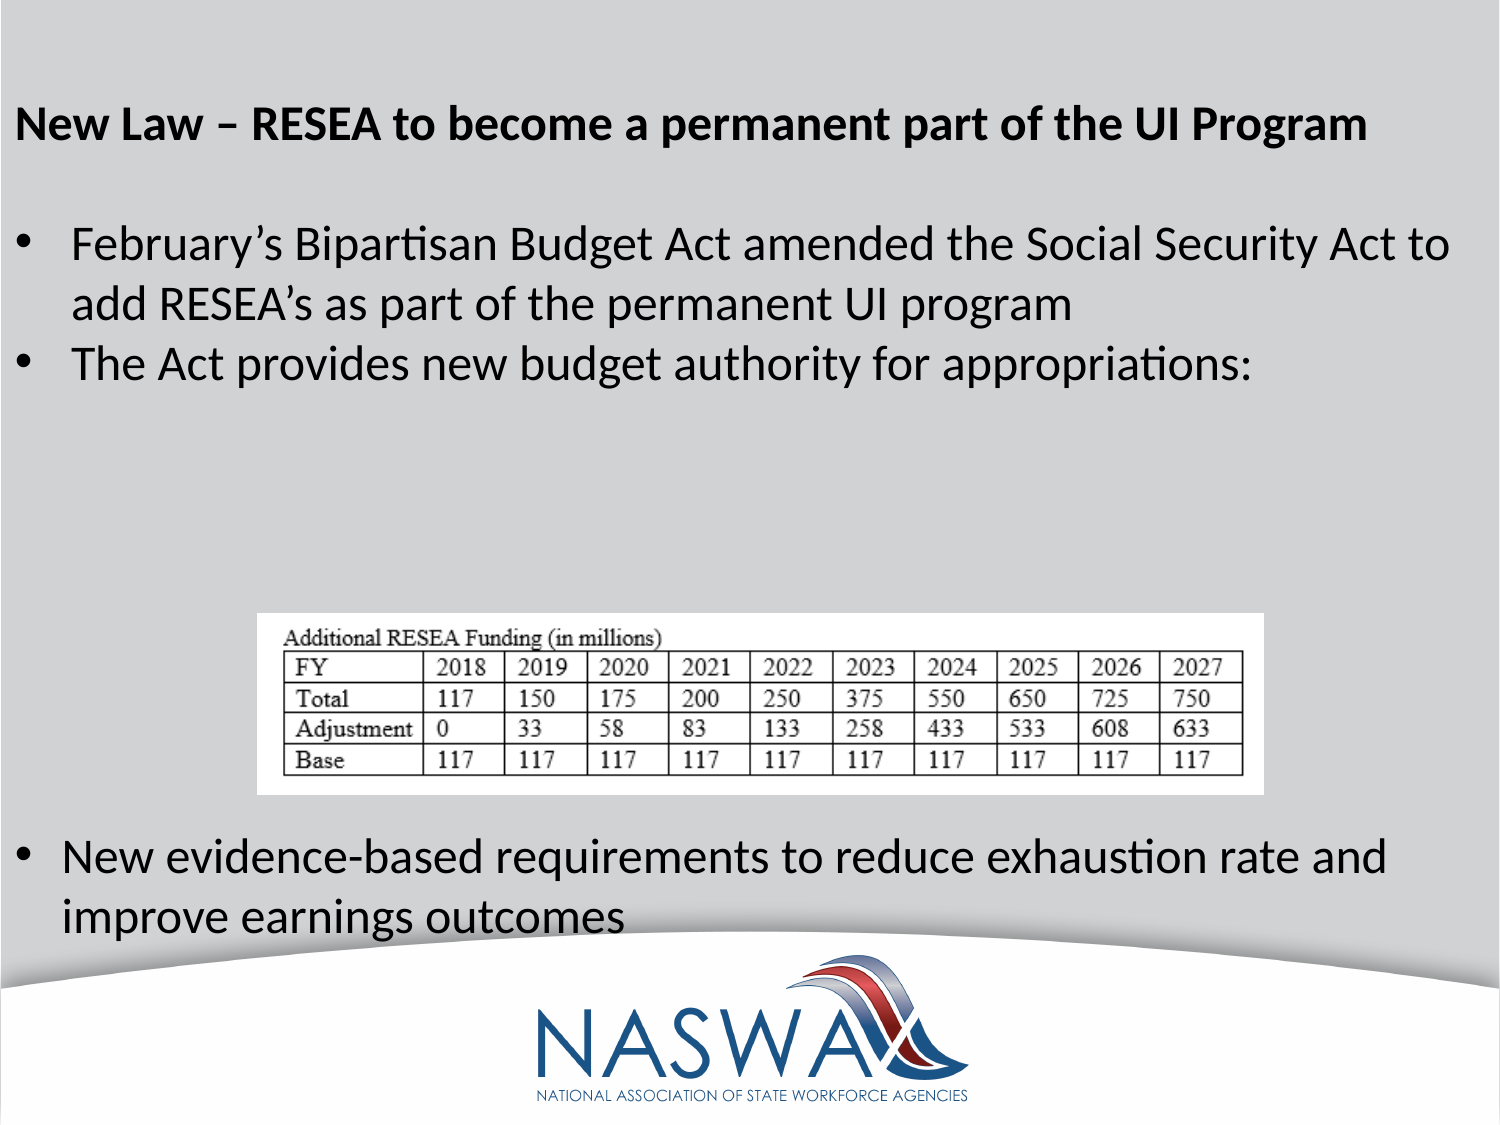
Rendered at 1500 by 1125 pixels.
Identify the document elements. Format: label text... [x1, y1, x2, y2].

text_box New Law – RESEA to become a permanent part of the UI Program February’s Bipartisan Budget Act amended the Social Security Act to add RESEA’s as part of the permanent UI program The Act provides new budget authority for appropriations: [0, 82, 1468, 578]
text_box New evidence-based requirements to reduce exhaustion rate and improve earnings outcomes [0, 816, 1459, 1011]
picture [0, 0, 1500, 1125]
